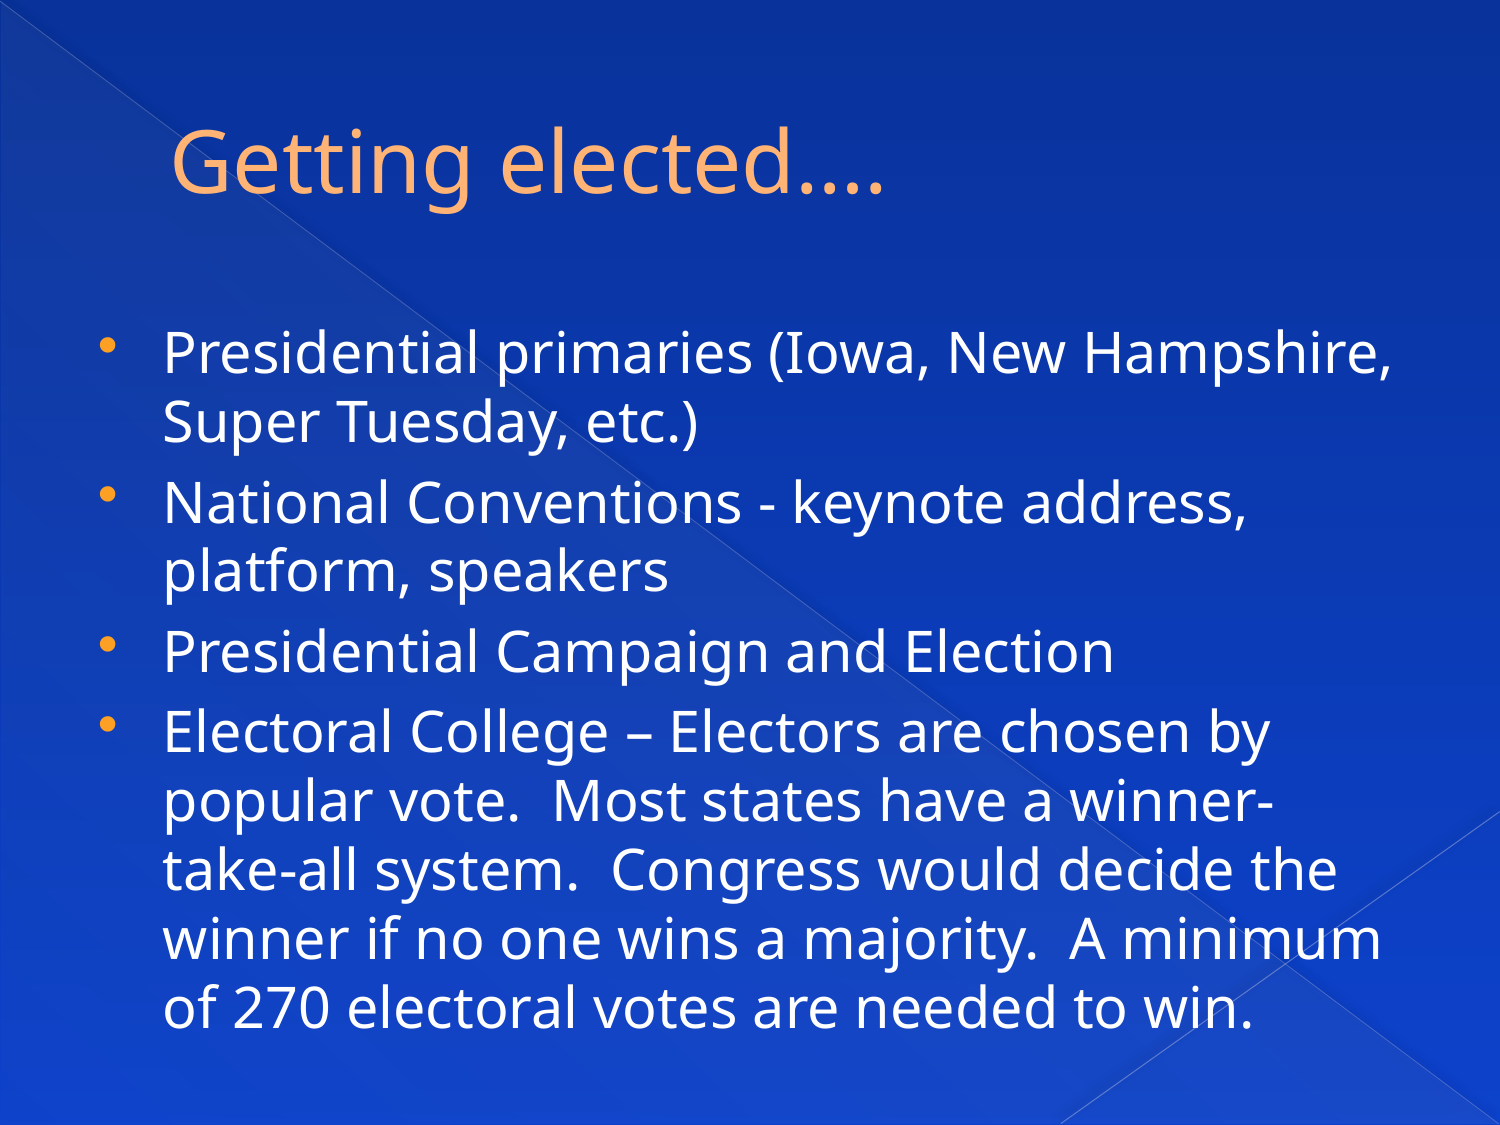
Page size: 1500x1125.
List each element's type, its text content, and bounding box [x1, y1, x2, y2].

list Presidential primaries (Iowa, New Hampshire, Super Tuesday, etc.) National Conventions - keynote address, platform, speakers Presidential Campaign and Election Electoral College – Electors are chosen by popular vote. Most states have a winner-take-all system. Congress would decide the winner if no one wins a majority. A minimum of 270 electoral votes are needed to win. [75, 308, 1425, 1059]
title Getting elected…. [75, 43, 1425, 274]
